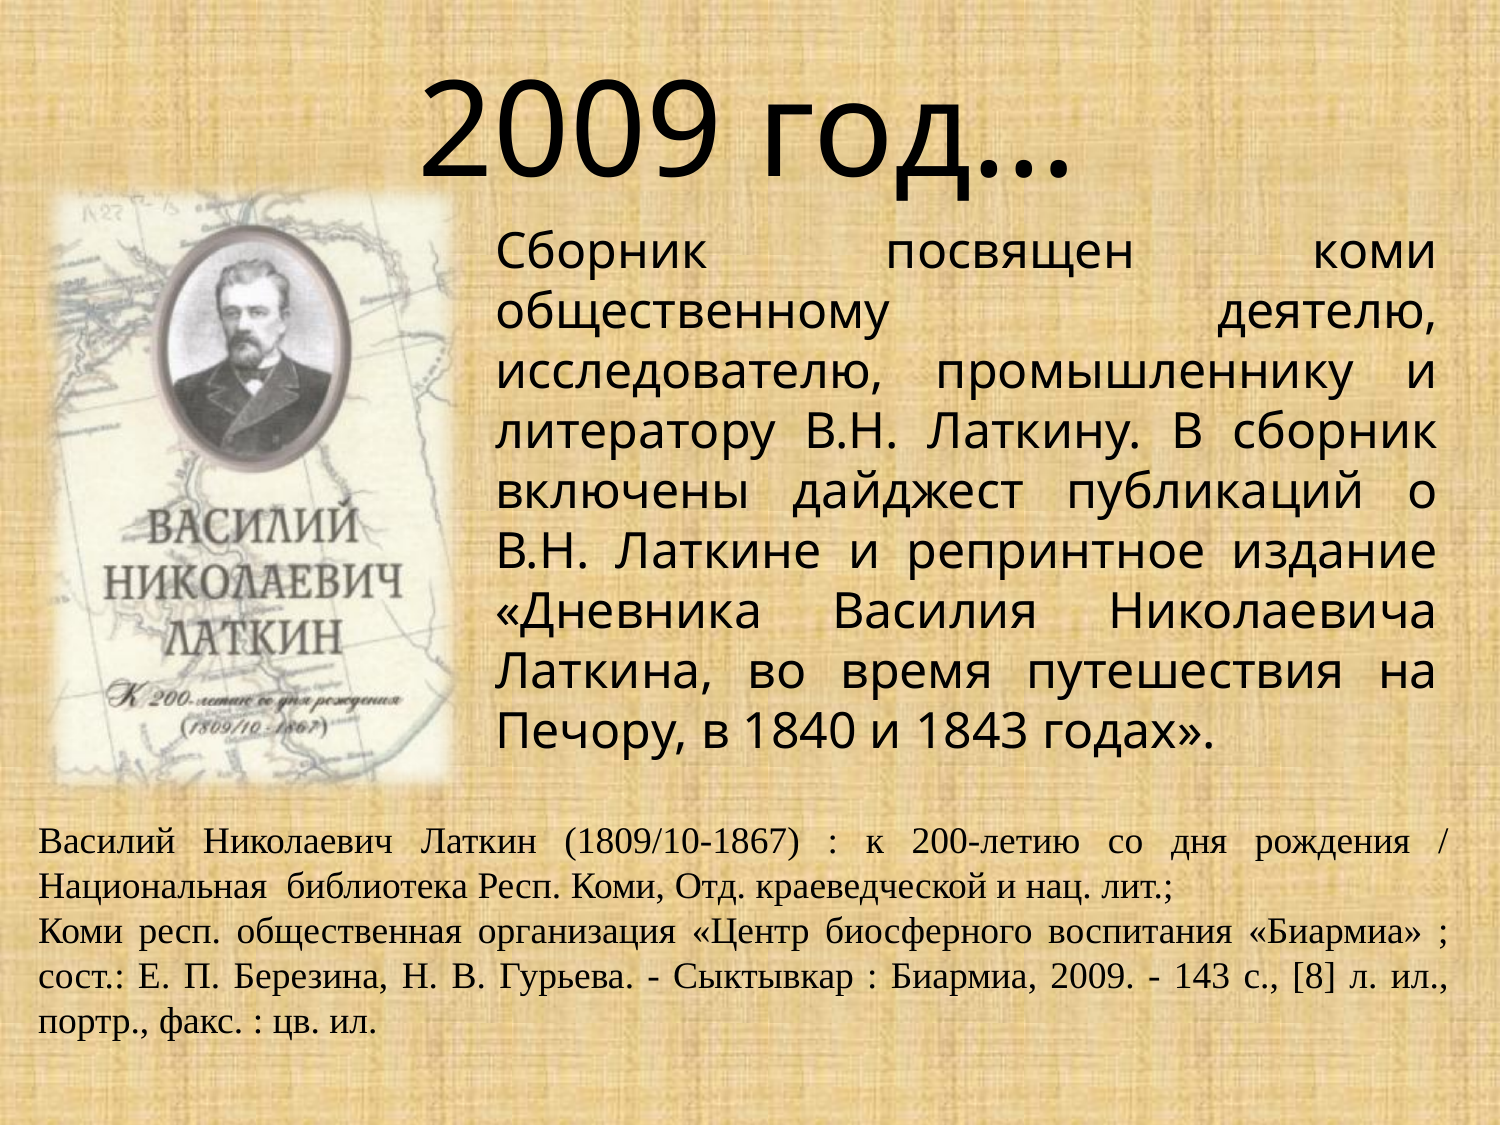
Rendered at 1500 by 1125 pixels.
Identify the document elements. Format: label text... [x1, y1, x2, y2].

text_box Василий Николаевич Латкин (1809/10-1867) : к 200-летию со дня рождения / Национальная библиотека Респ. Коми, Отд. краеведческой и нац. лит.; Коми респ. общественная организация «Центр биосферного воспитания «Биармиа» ; сост.: Е. П. Березина, Н. В. Гурьева. - Сыктывкар : Биармиа, 2009. - 143 с., [8] л. ил., портр., факс. : цв. ил. [23, 808, 1465, 1049]
text_box Сборник посвящен коми общественному деятелю, исследователю, промышленнику и литератору В.Н. Латкину. В сборник включены дайджест публикаций о В.Н. Латкине и репринтное издание «Дневника Василия Николаевича Латкина, во время путешествия на Печору, в 1840 и 1843 годах». [480, 210, 1453, 766]
picture [0, 0, 1500, 1125]
subtitle 2009 год… [222, 35, 1273, 211]
